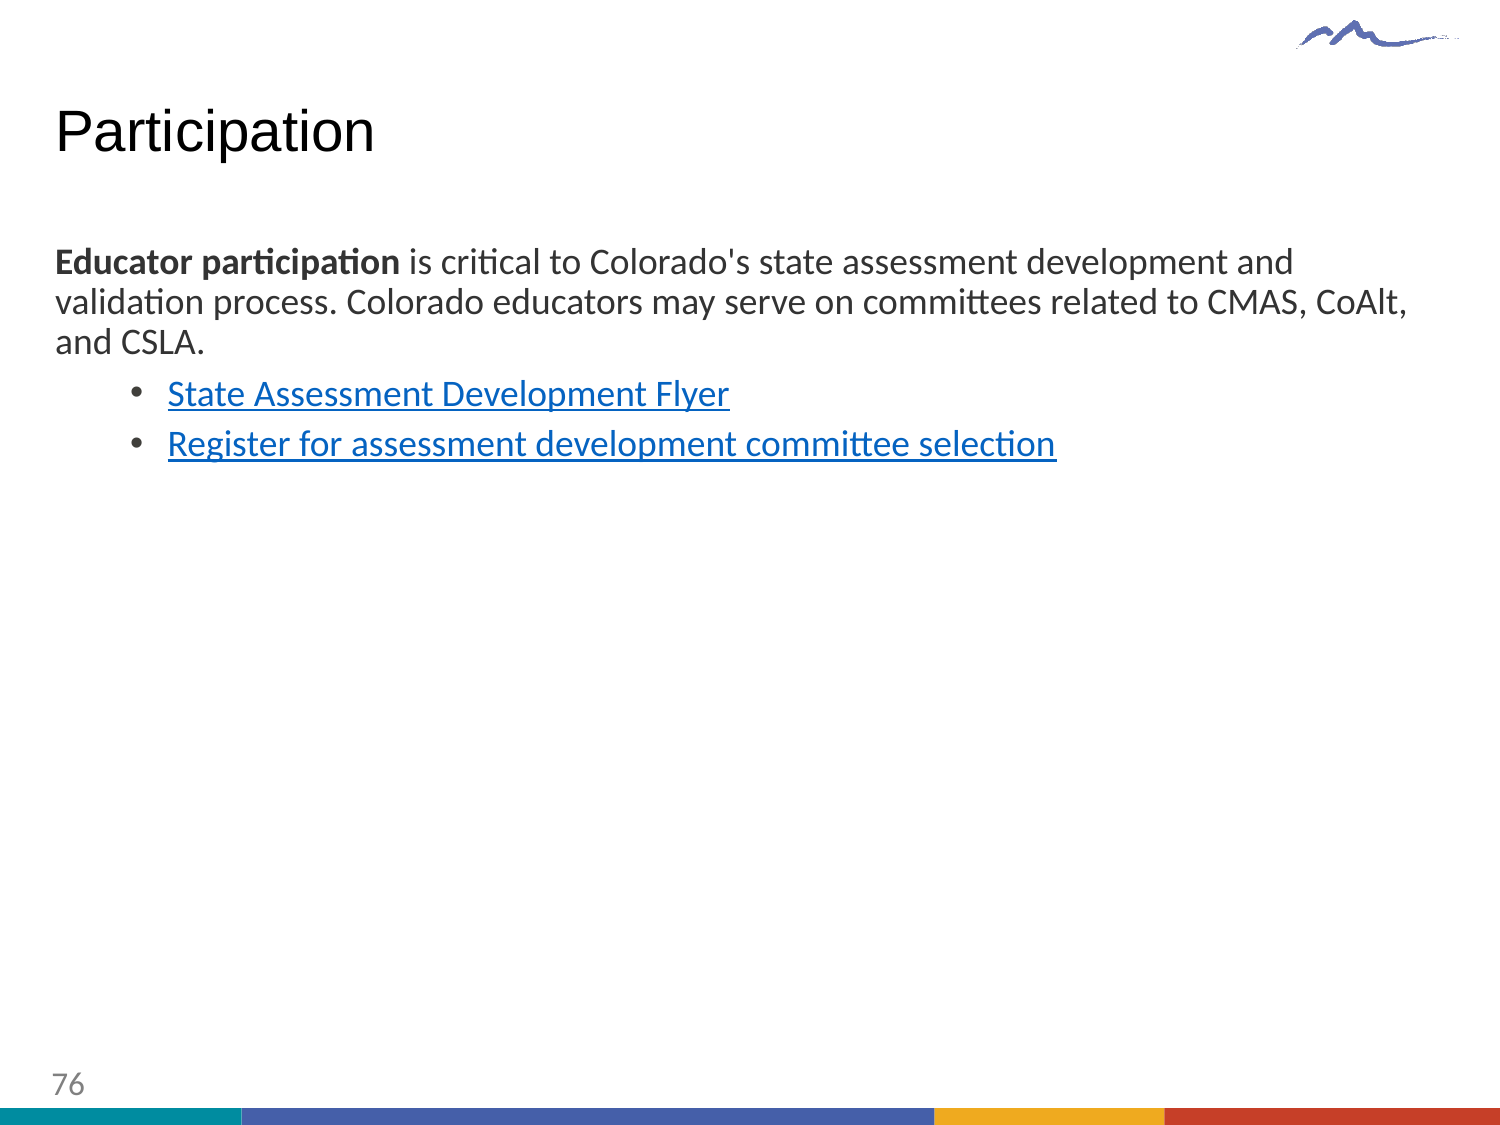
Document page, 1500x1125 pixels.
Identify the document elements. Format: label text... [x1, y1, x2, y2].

slide_number 76 [36, 1054, 375, 1115]
list Educator participation is critical to Colorado's state assessment development and validation process. Colorado educators may serve on committees related to CMAS, CoAlt, and CSLA. State Assessment Development Flyer Register for assessment development committee selection [40, 234, 1430, 1055]
title Participation [40, 70, 1500, 195]
picture [1296, 20, 1459, 49]
